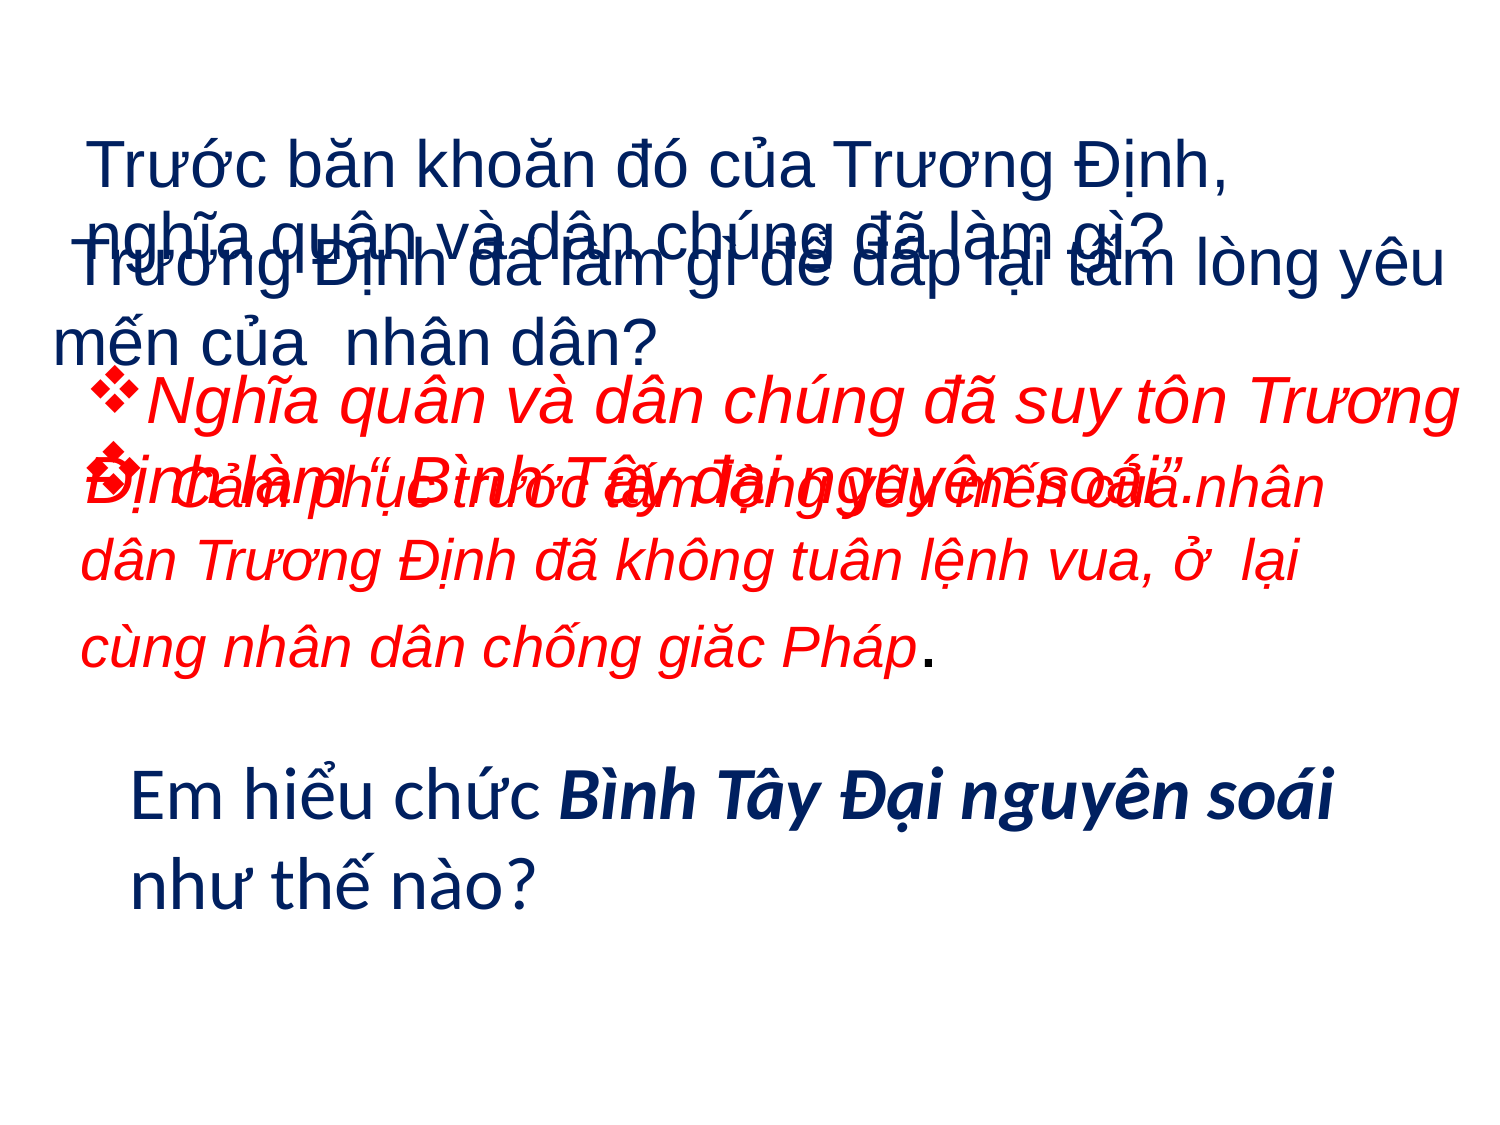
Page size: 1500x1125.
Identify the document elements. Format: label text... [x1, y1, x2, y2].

text_box Trương Định đã làm gì để đáp lại tấm lòng yêu mến của nhân dân? [37, 211, 1500, 387]
text_box Nghĩa quân và dân chúng đã suy tôn Trương Định làm “ Bình Tây đại nguyên soái”. [70, 387, 1500, 525]
text_box Cảm phục trước tấm lòng yêu mến của nhân dân Trương Định đã không tuân lệnh vua, ở lại cùng nhân dân chống giăc Pháp. [65, 425, 1404, 690]
text_box Em hiểu chức Bình Tây Đại nguyên soái như thế nào? [114, 737, 1404, 933]
text_box Trước băn khoăn đó của Trương Định, nghĩa quân và dân chúng đã làm gì? [70, 101, 1421, 211]
